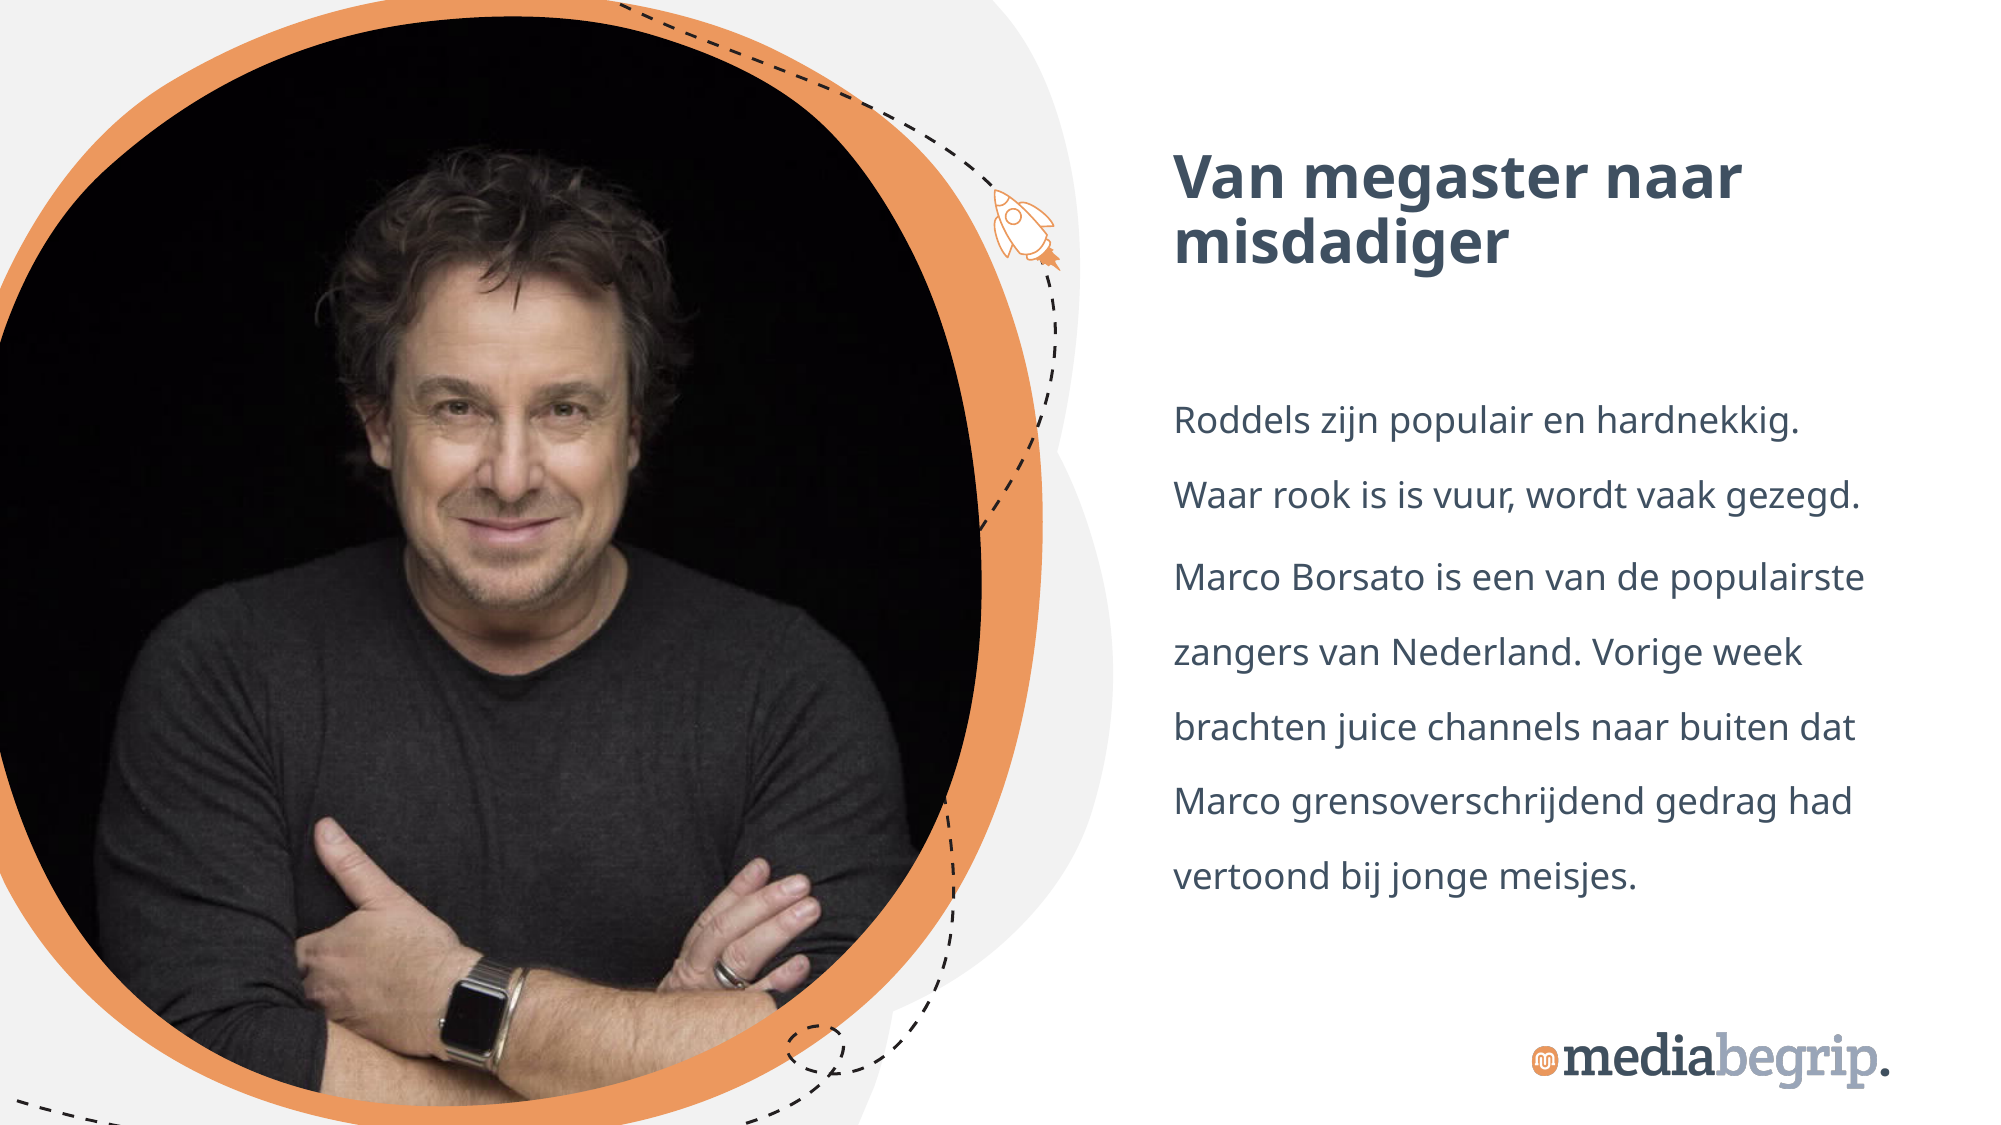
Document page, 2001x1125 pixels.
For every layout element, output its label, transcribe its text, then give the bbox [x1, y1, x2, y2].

picture [0, 16, 982, 1107]
picture [1531, 1032, 1890, 1089]
list Van megaster naar misdadiger Roddels zijn populair en hardnekkig. Waar rook is is vuur, wordt vaak gezegd. Marco Borsato is een van de populairste zangers van Nederland. Vorige week brachten juice channels naar buiten dat Marco grensoverschrijdend gedrag had vertoond bij jonge meisjes. [1158, 109, 1889, 935]
